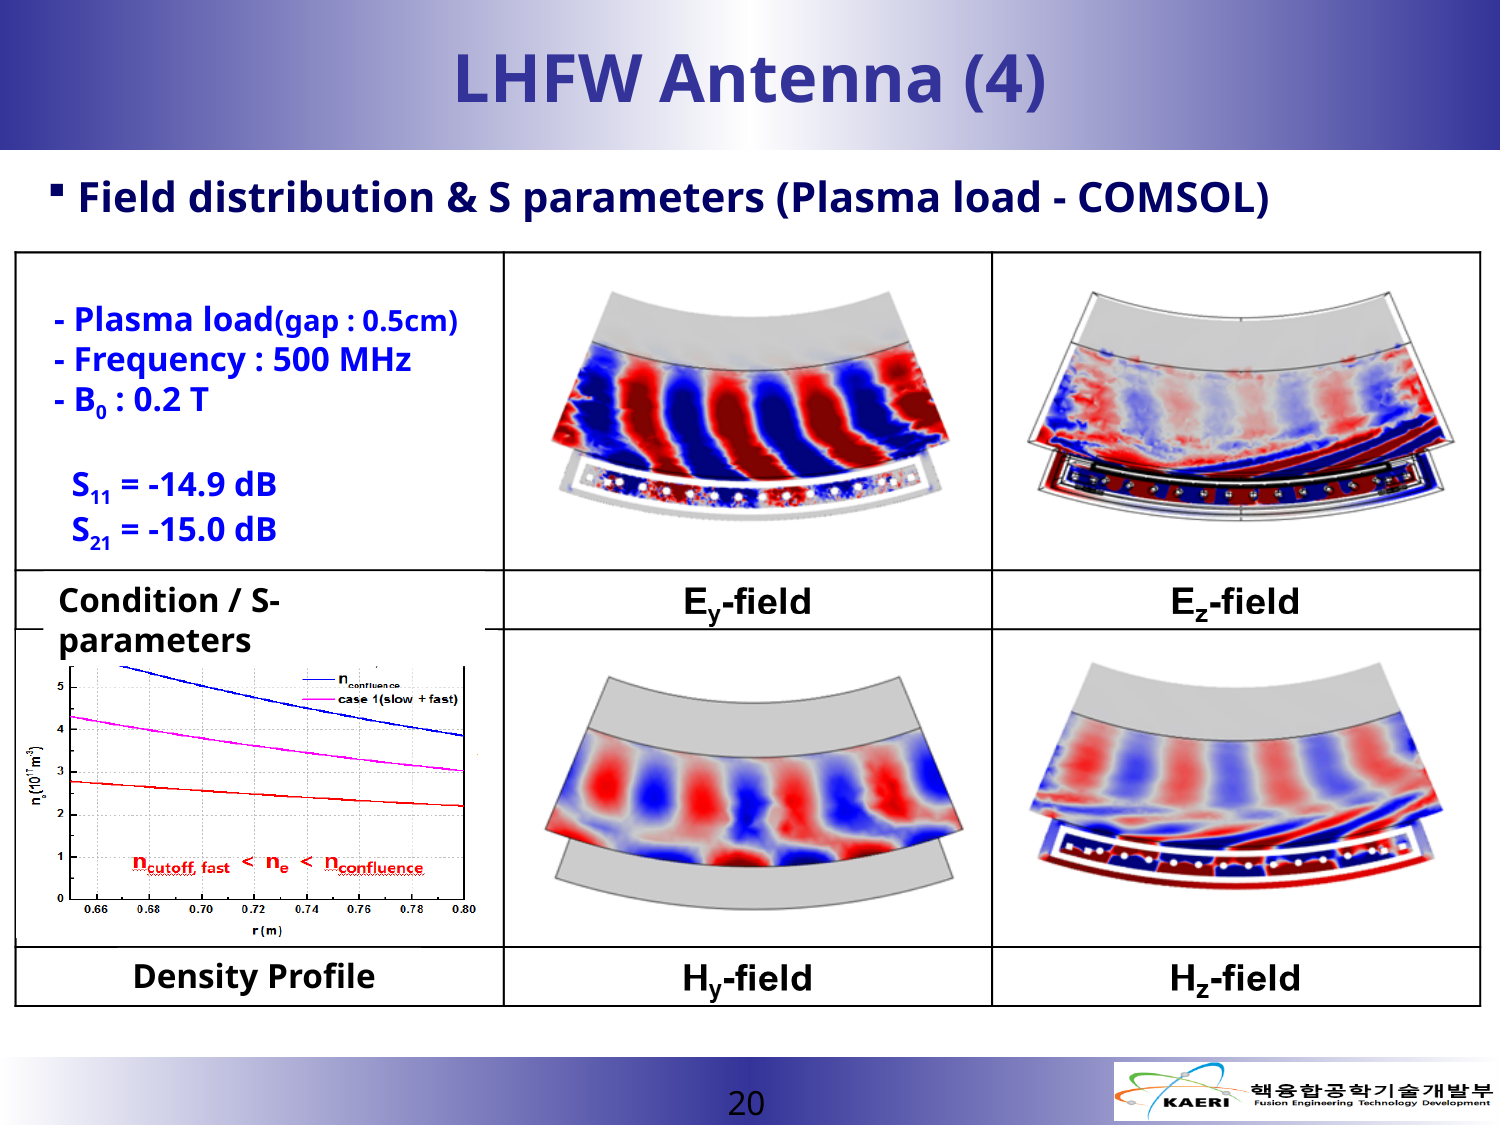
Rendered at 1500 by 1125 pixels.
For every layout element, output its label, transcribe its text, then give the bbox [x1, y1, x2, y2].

picture [1114, 1062, 1496, 1121]
text_box LHFW Antenna (4) [0, 23, 1500, 128]
text_box Field distribution & S parameters (Plasma load - COMSOL) [35, 170, 1435, 221]
slide_number 20 [712, 1074, 1063, 1125]
picture [13, 251, 1482, 1022]
